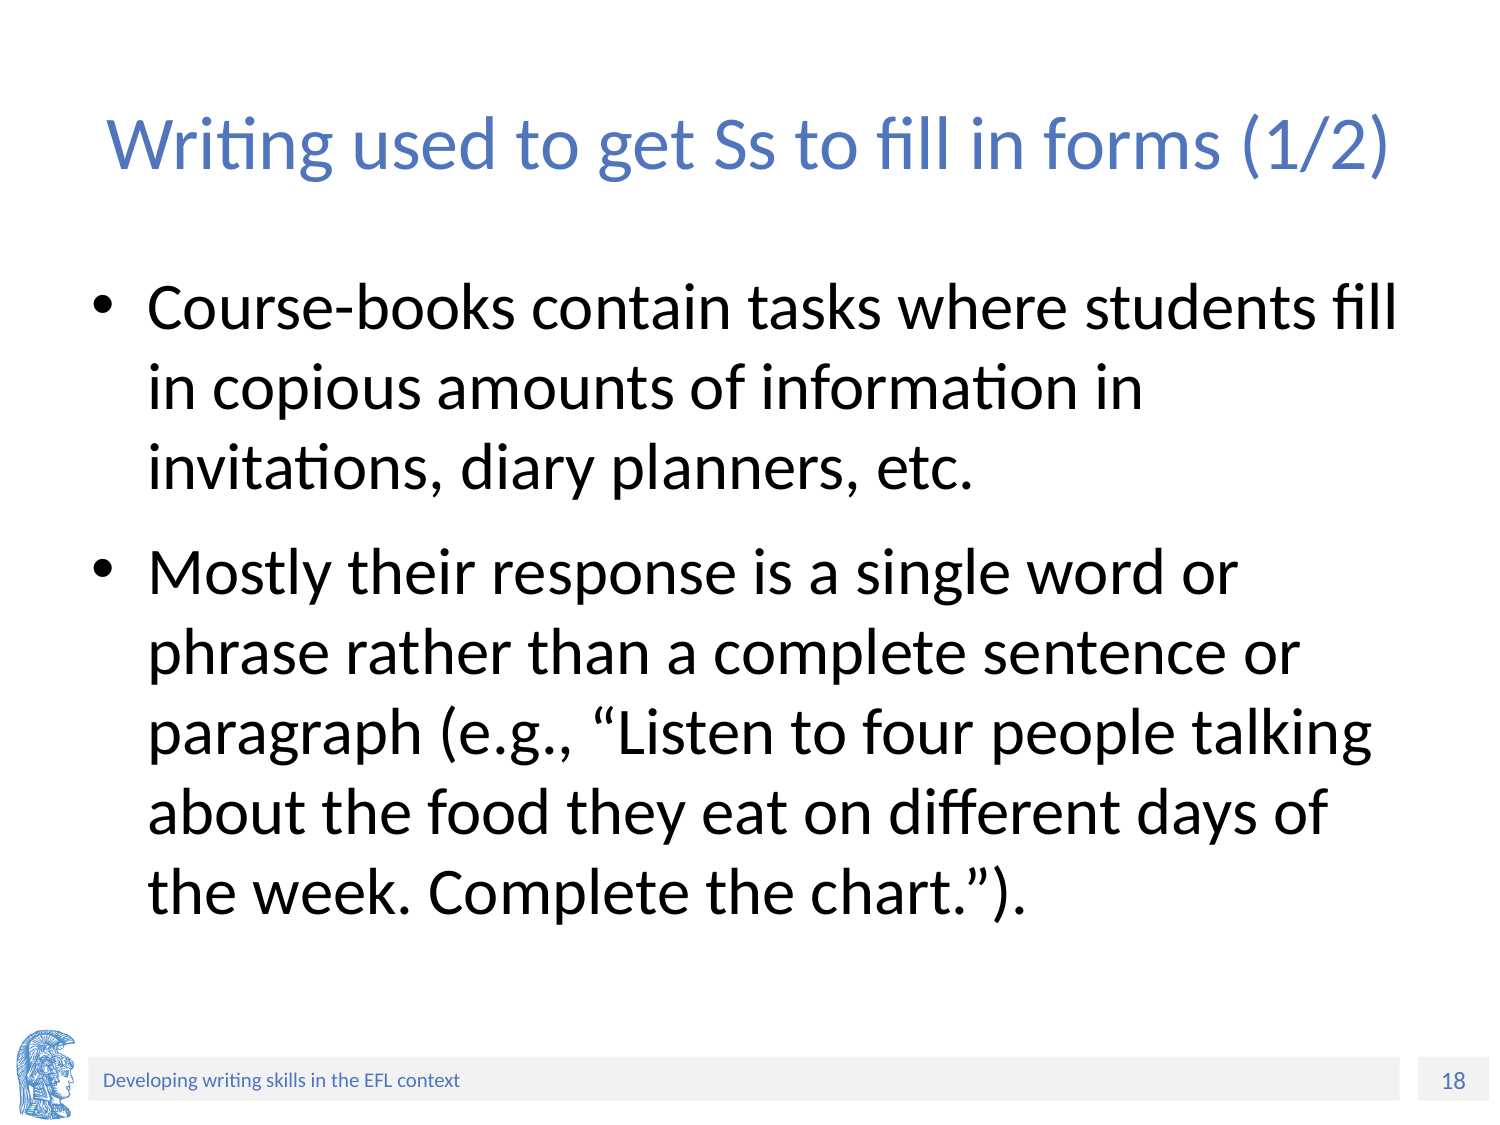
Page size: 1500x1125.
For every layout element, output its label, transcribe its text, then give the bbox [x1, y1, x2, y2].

list Course-books contain tasks where students fill in copious amounts of information in invitations, diary planners, etc. Mostly their response is a single word or phrase rather than a complete sentence or paragraph (e.g., “Listen to four people talking about the food they eat on different days of the week. Complete the chart.”). [76, 255, 1427, 998]
title Writing used to get Ss to fill in forms (1/2) [75, 45, 1425, 233]
picture [9, 1026, 81, 1120]
